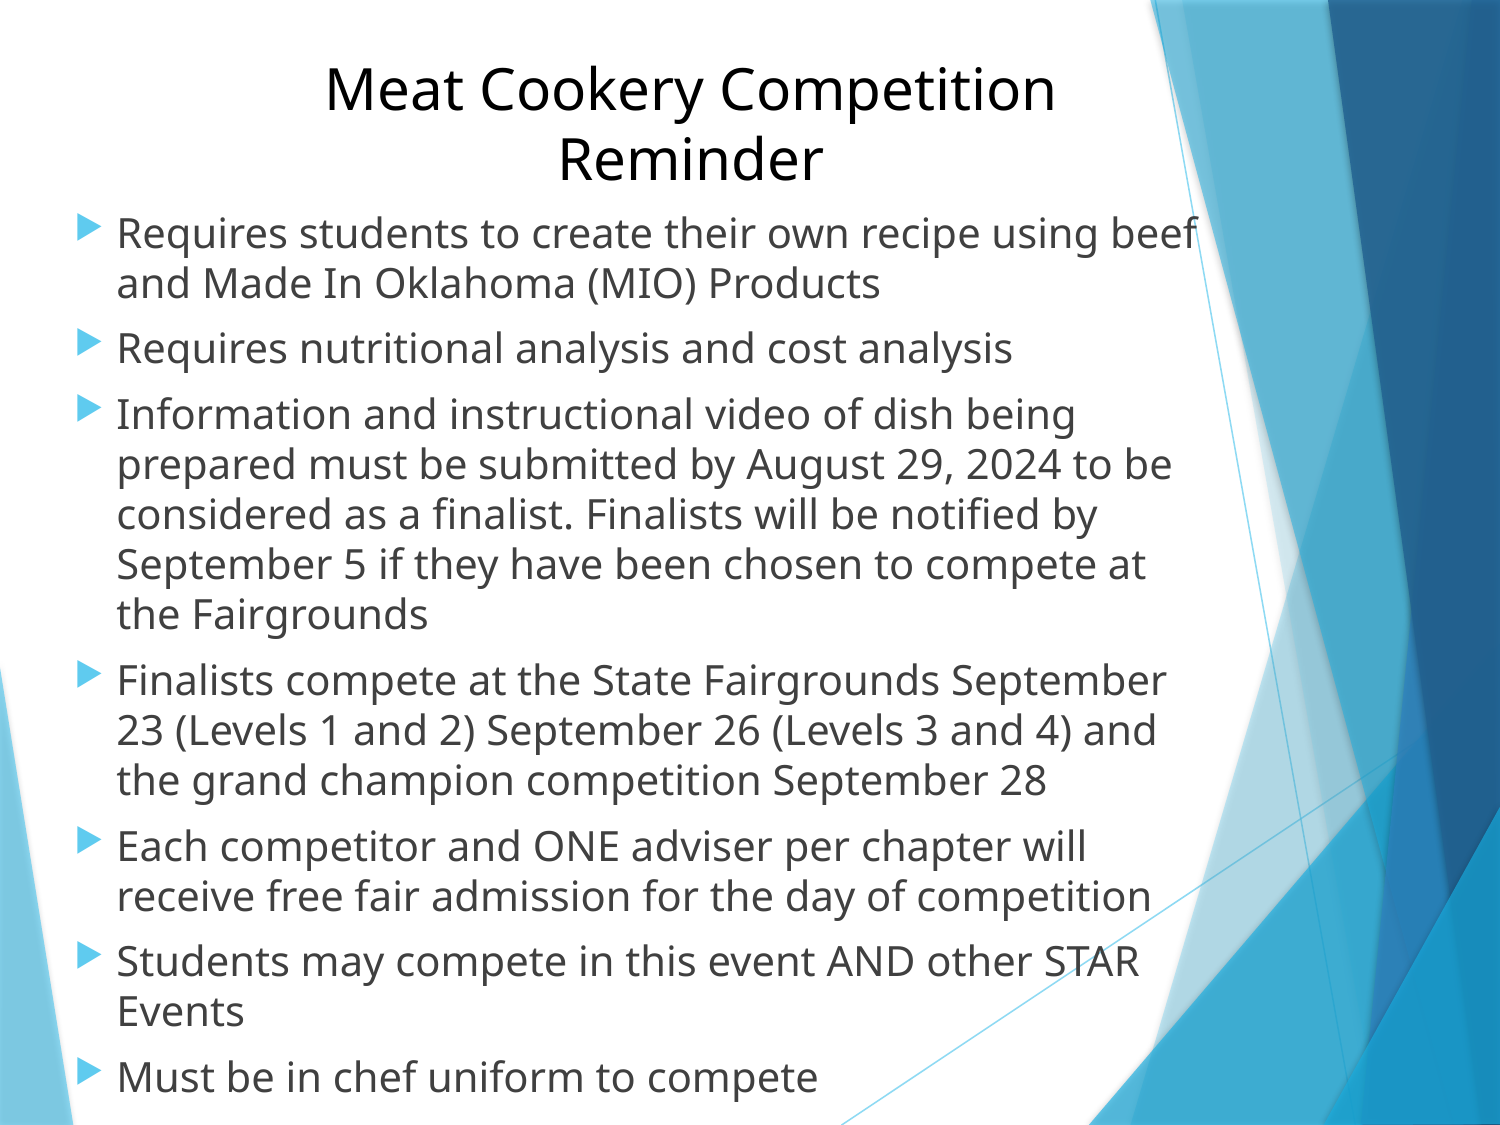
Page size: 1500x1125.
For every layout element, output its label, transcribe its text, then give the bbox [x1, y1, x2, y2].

list Requires students to create their own recipe using beef and Made In Oklahoma (MIO) Products Requires nutritional analysis and cost analysis Information and instructional video of dish being prepared must be submitted by August 29, 2024 to be considered as a finalist. Finalists will be notified by September 5 if they have been chosen to compete at the Fairgrounds Finalists compete at the State Fairgrounds September 23 (Levels 1 and 2) September 26 (Levels 3 and 4) and the grand champion competition September 28 Each competitor and ONE adviser per chapter will receive free fair admission for the day of competition Students may compete in this event AND other STAR Events Must be in chef uniform to compete [63, 200, 1233, 1062]
text_box Meat Cookery Competition Reminder [220, 44, 1163, 200]
